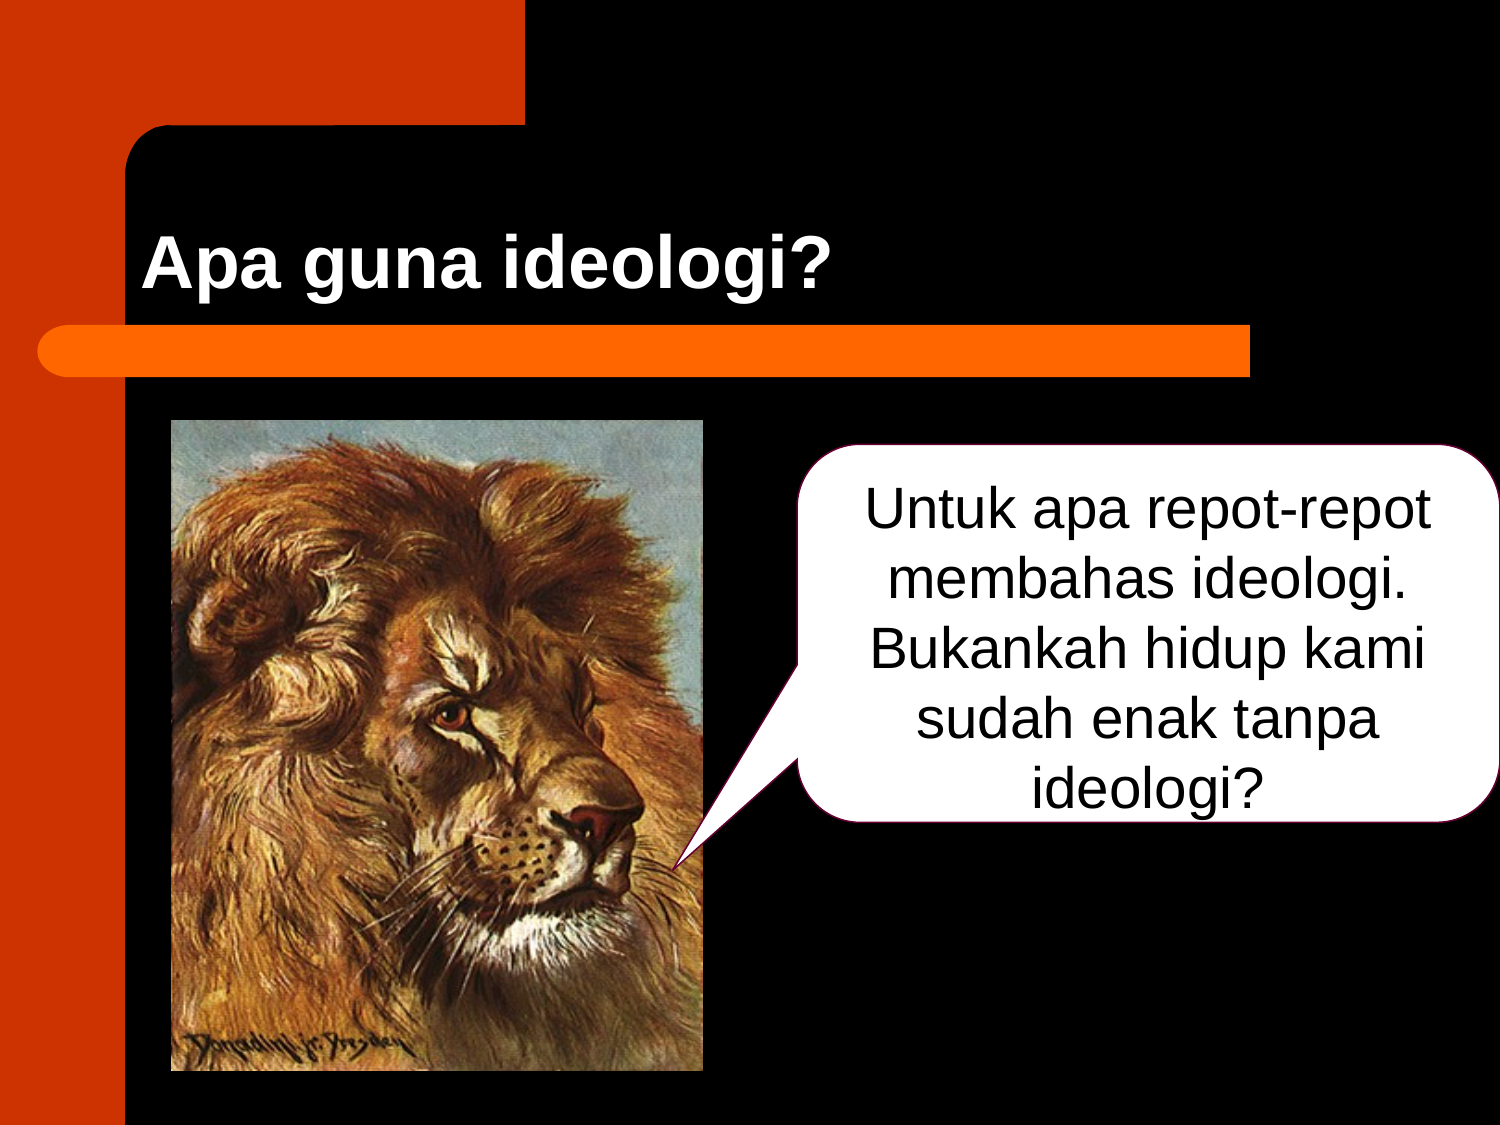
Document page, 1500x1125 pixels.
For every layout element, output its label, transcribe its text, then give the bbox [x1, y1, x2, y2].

picture [170, 420, 703, 1071]
title Apa guna ideologi? [124, 124, 1426, 313]
text_box Untuk apa repot-repot membahas ideologi. Bukankah hidup kami sudah enak tanpa ideologi? [708, 444, 1500, 839]
